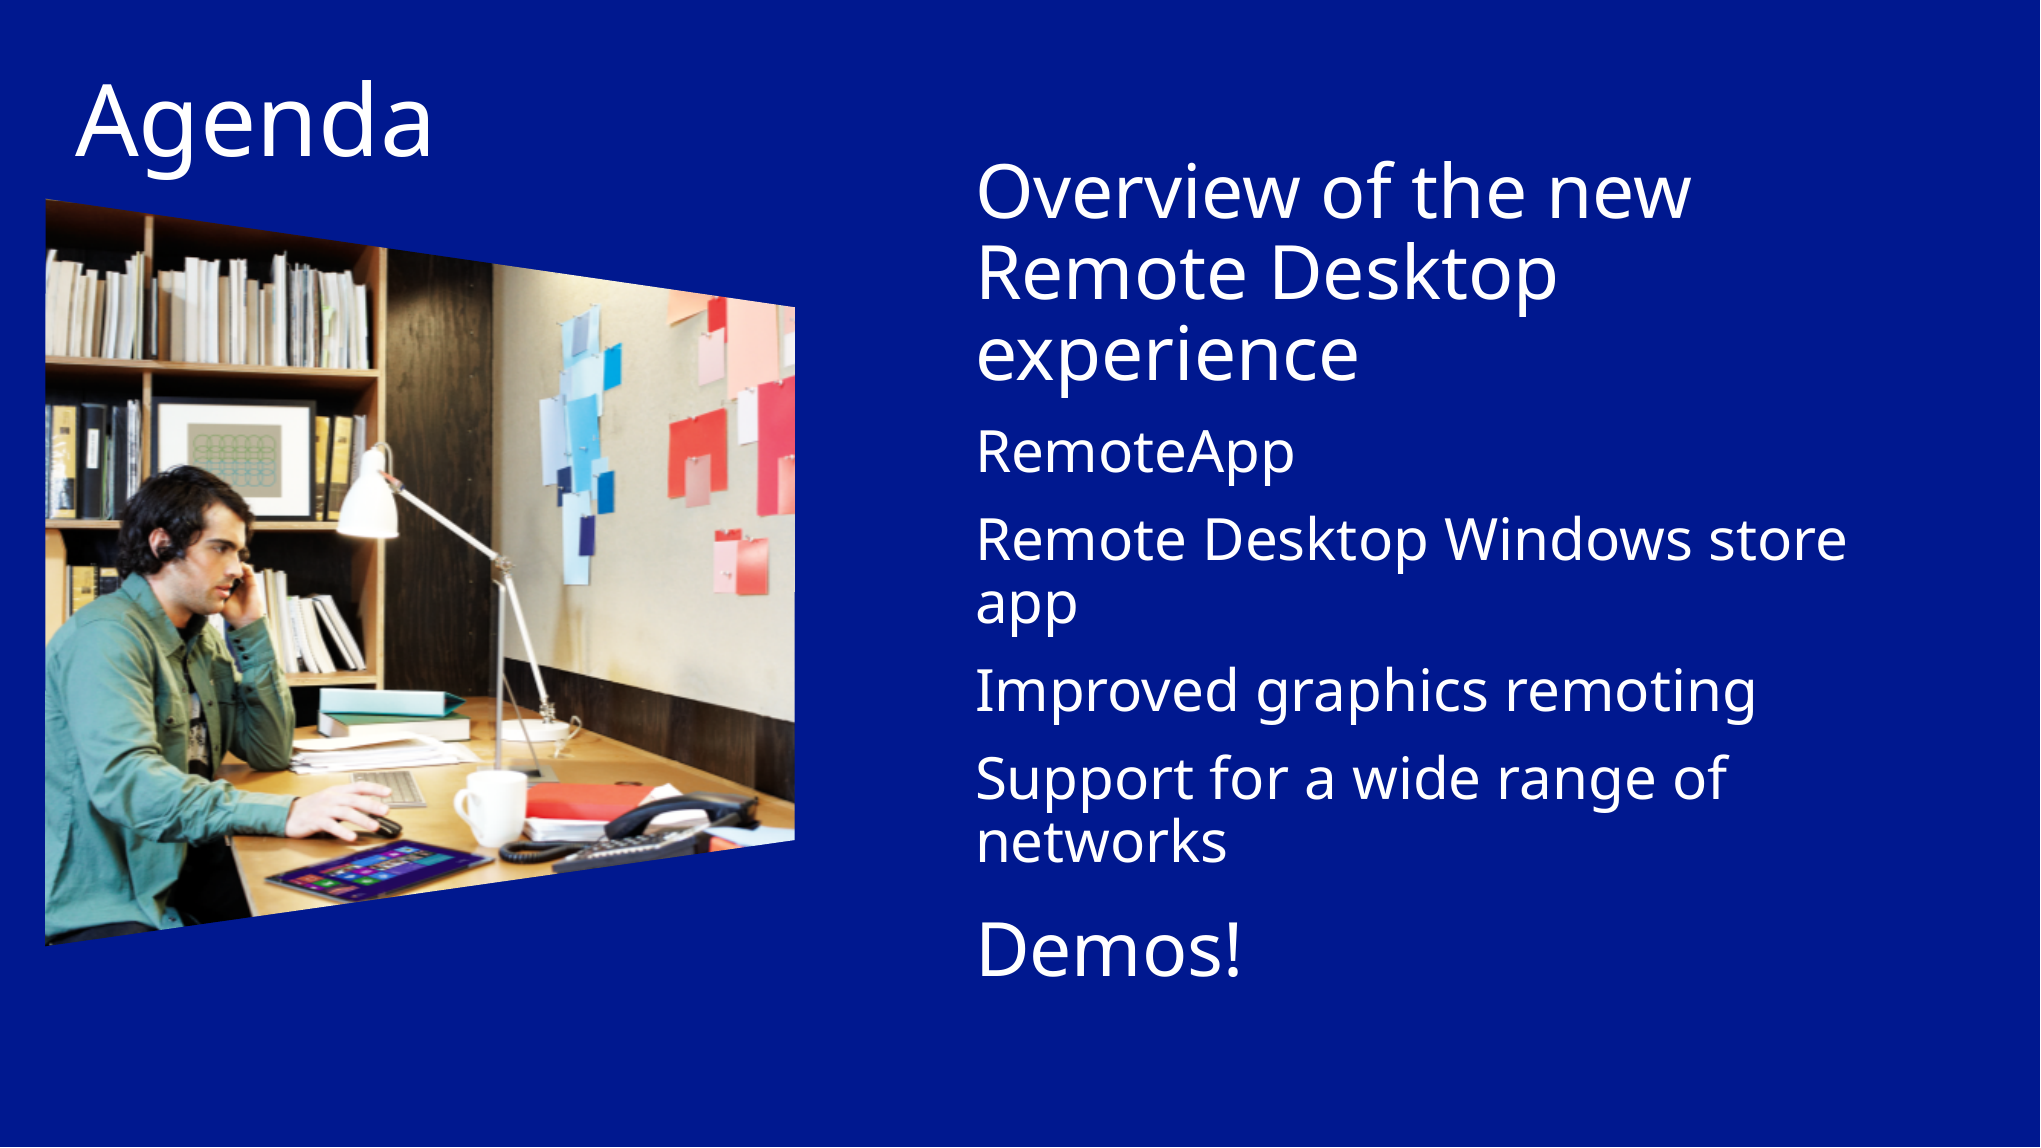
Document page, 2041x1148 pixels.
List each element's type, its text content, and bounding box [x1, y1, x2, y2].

title Agenda [45, 48, 1996, 199]
list Overview of the new Remote Desktop experience RemoteApp Remote Desktop Windows store app Improved graphics remoting Support for a wide range of networks Demos! [945, 498, 1996, 649]
picture [44, 198, 796, 947]
